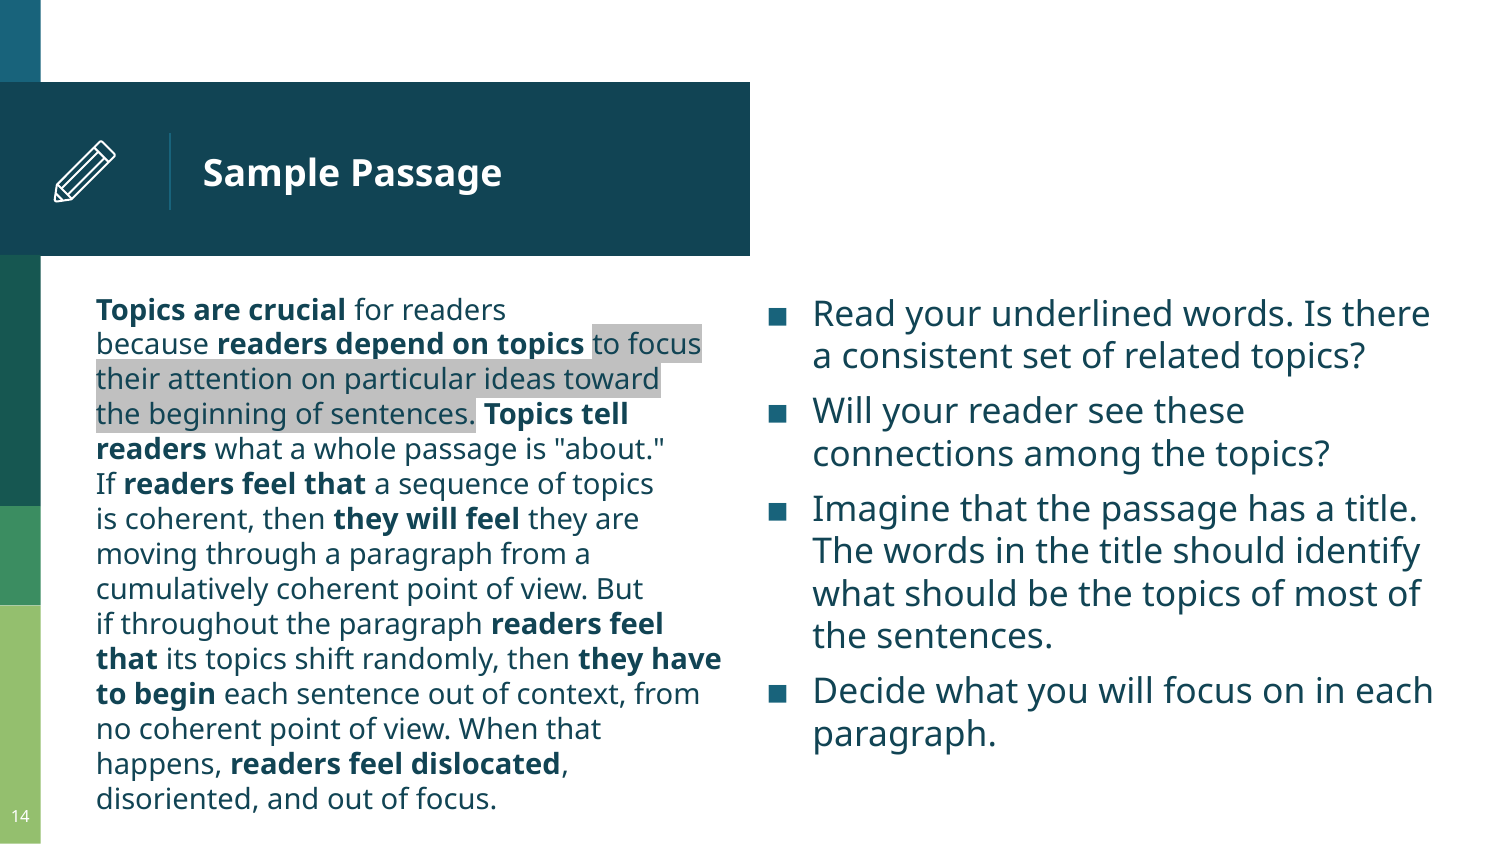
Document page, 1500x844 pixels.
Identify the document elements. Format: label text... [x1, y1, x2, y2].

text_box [54, 141, 116, 202]
title Sample Passage [187, 87, 715, 256]
text_box Read your underlined words. Is there a consistent set of related topics? Will your reader see these connections among the topics? Imagine that the passage has a title. The words in the title should identify what should be the topics of most of the sentences. Decide what you will focus on in each paragraph. [750, 275, 1459, 791]
slide_number 14 [0, 790, 49, 844]
list Topics are crucial for readers because readers depend on topics to focus their attention on particular ideas toward the beginning of sentences. Topics tell readers what a whole passage is "about." If readers feel that a sequence of topics is coherent, then they will feel they are moving through a paragraph from a cumulatively coherent point of view. But if throughout the paragraph readers feel that its topics shift randomly, then they have to begin each sentence out of context, from no coherent point of view. When that happens, readers feel dislocated, disoriented, and out of focus. [5, 275, 750, 791]
